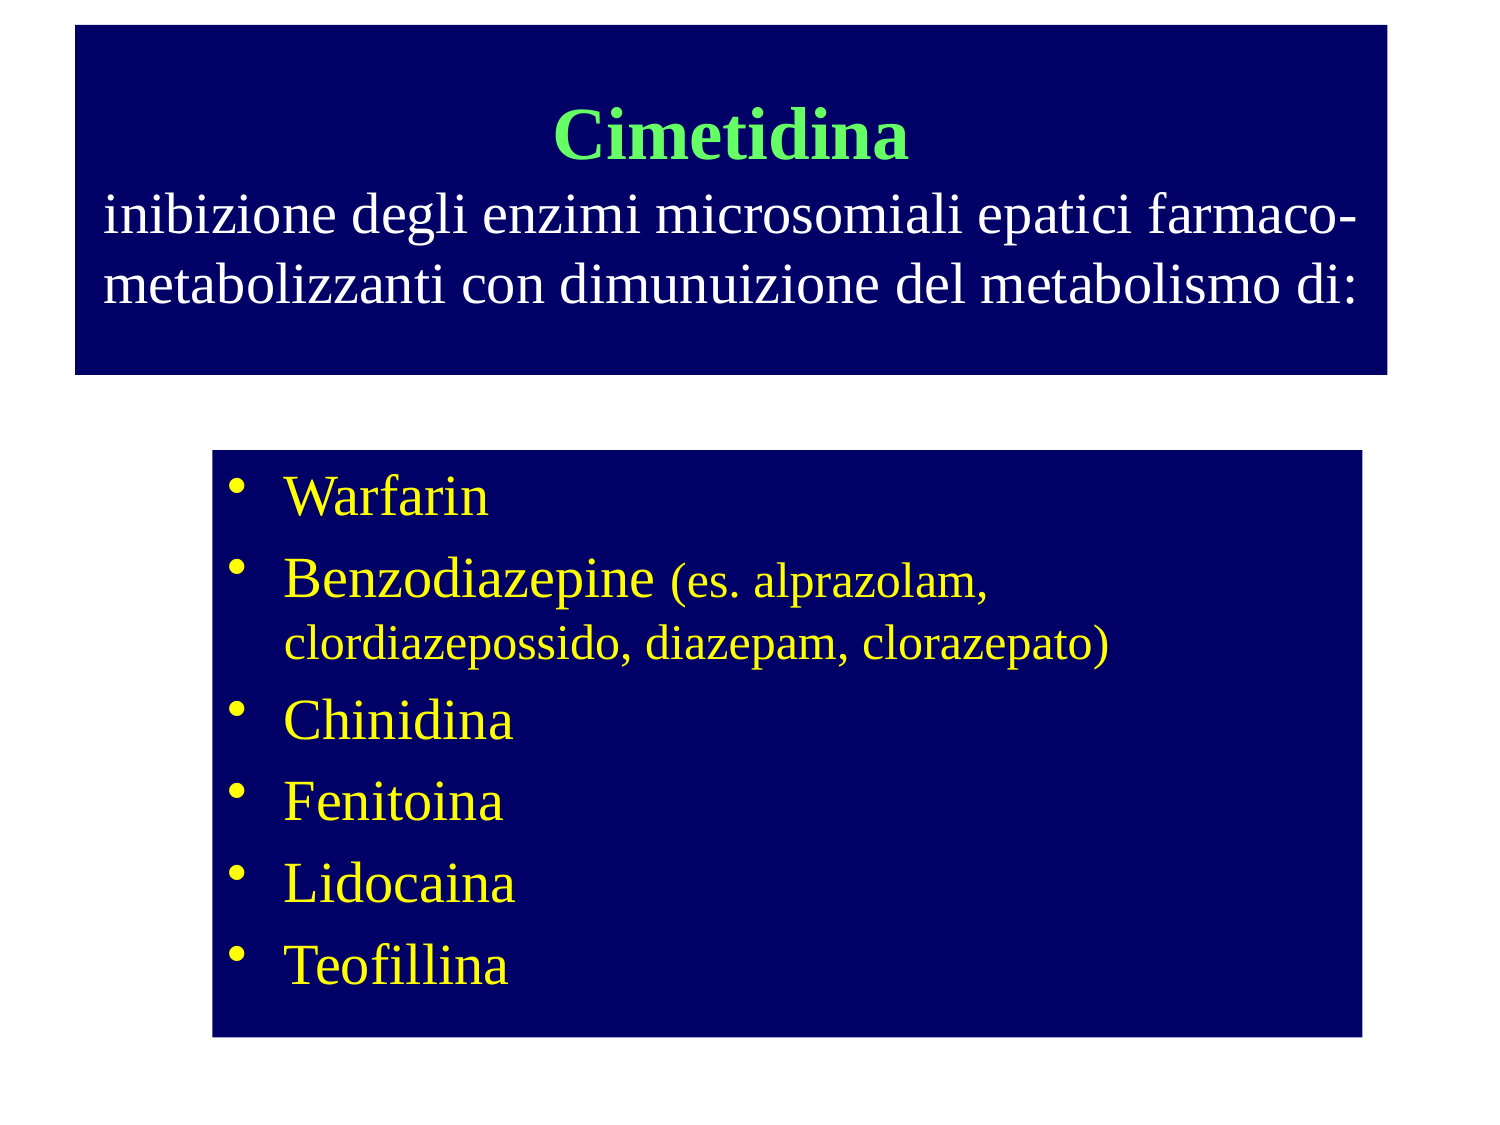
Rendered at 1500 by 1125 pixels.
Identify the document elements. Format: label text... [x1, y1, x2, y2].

list Warfarin Benzodiazepine (es. alprazolam, clordiazepossido, diazepam, clorazepato) Chinidina Fenitoina Lidocaina Teofillina [212, 449, 1363, 1038]
title Cimetidina inibizione degli enzimi microsomiali epatici farmaco-metabolizzanti con dimunuizione del metabolismo di: [74, 24, 1388, 376]
